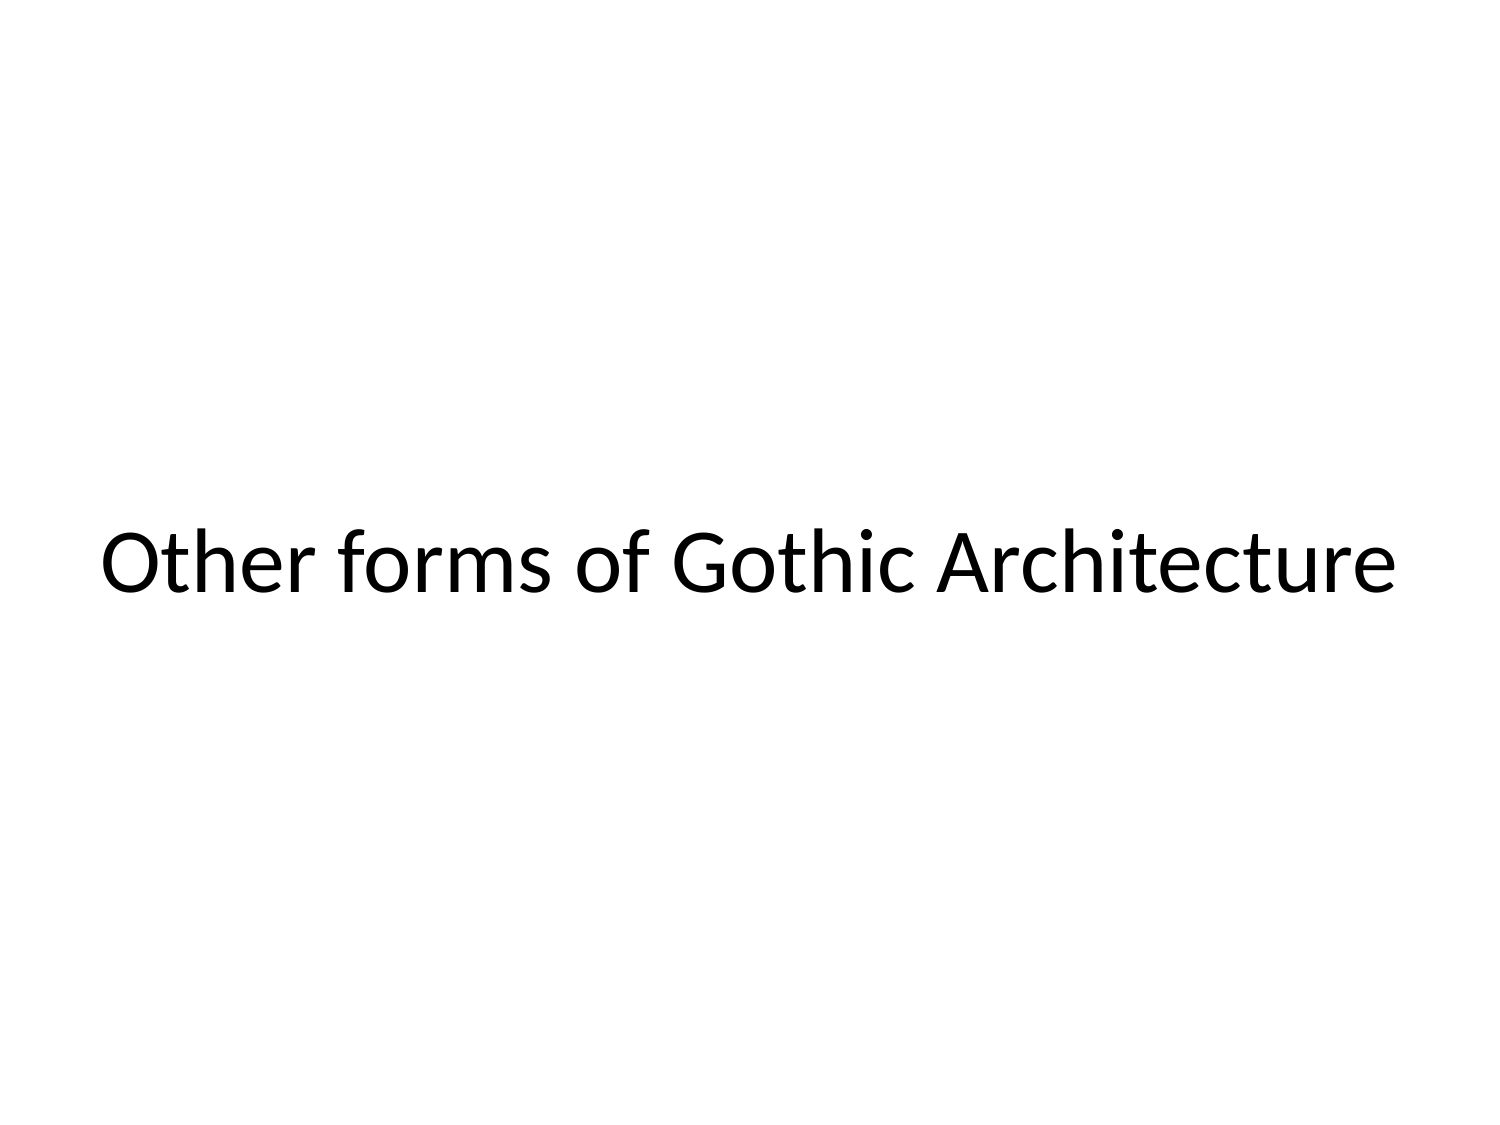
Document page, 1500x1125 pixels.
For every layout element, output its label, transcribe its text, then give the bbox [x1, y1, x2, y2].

title Other forms of Gothic Architecture [75, 462, 1425, 650]
